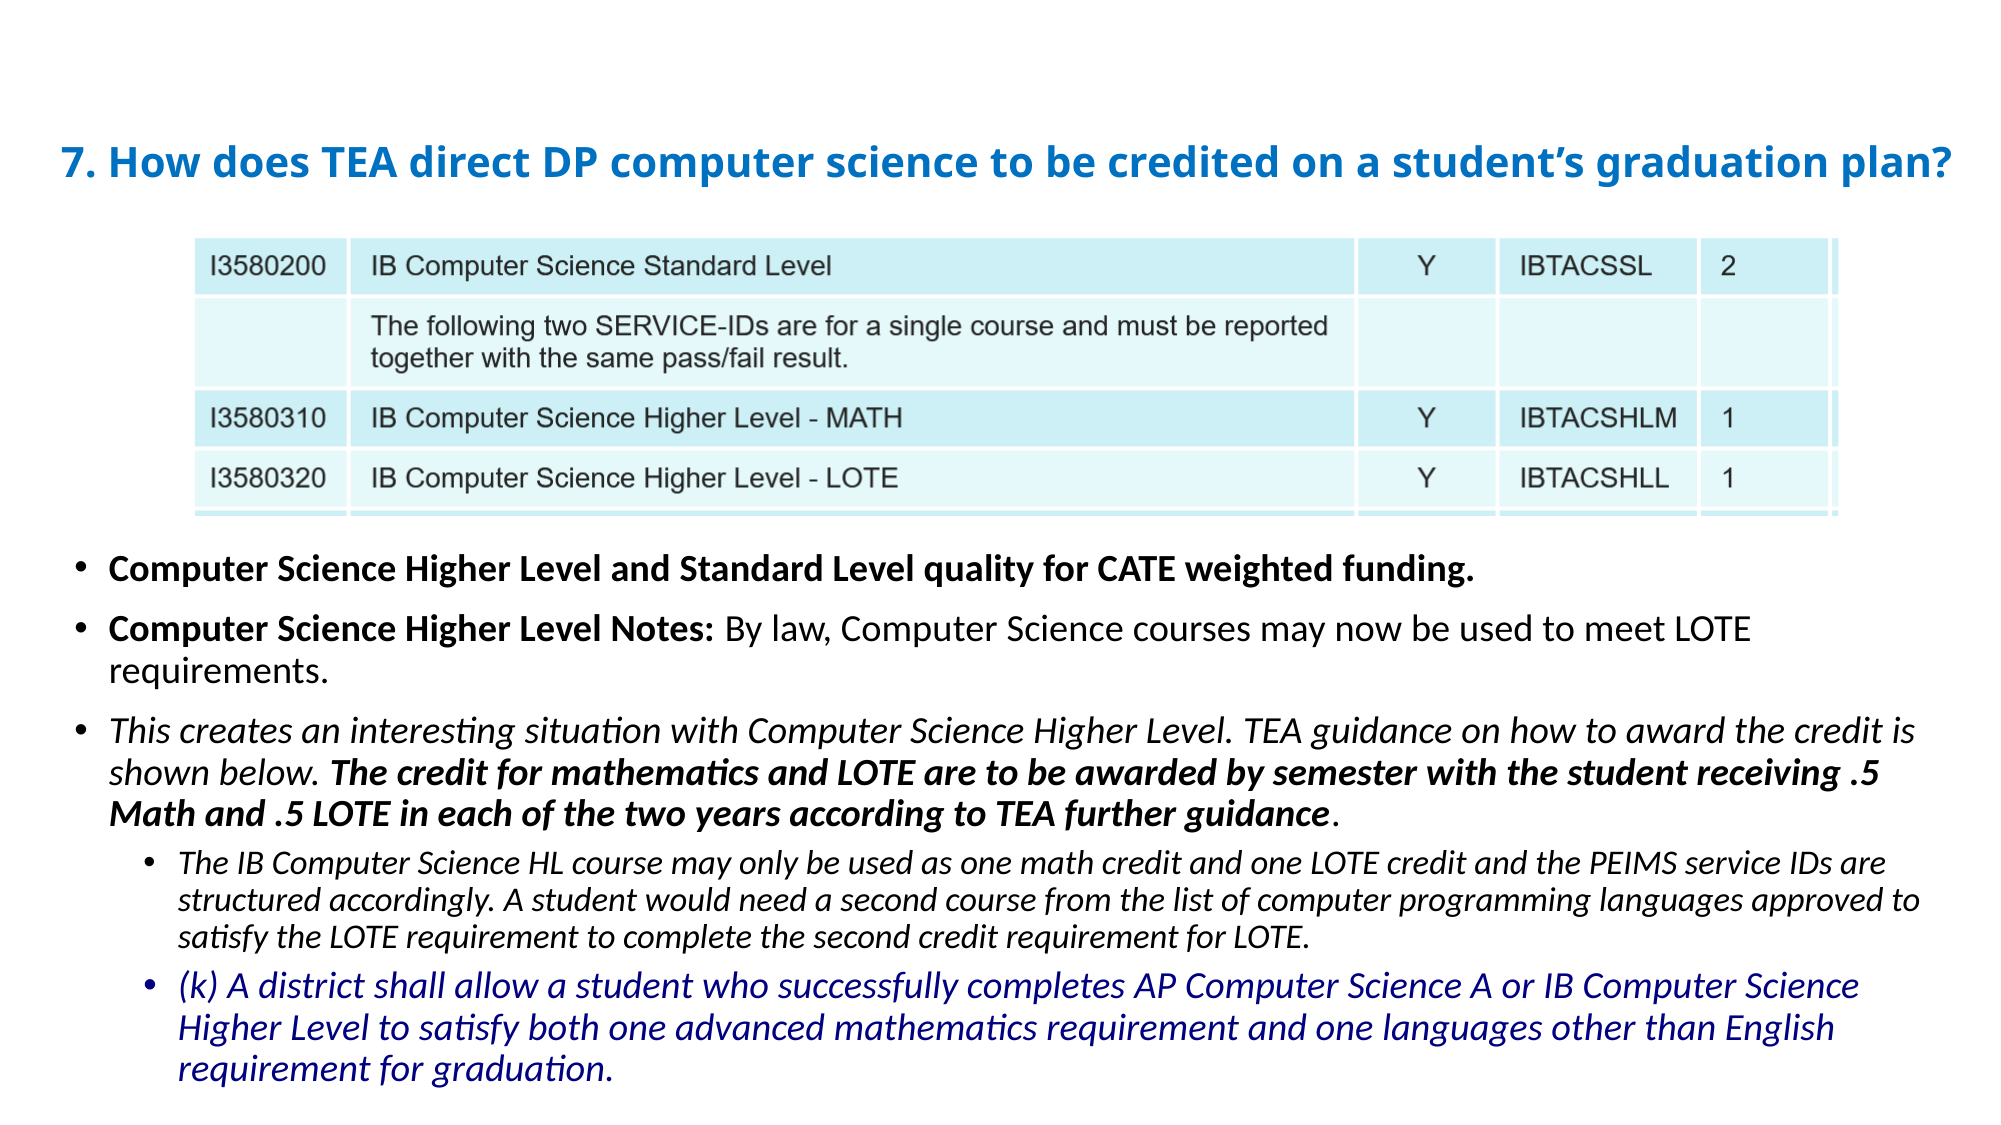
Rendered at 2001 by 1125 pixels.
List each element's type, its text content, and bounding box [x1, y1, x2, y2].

picture [194, 234, 1839, 516]
title 7. How does TEA direct DP computer science to be credited on a student’s graduation plan? [45, 132, 1976, 246]
list Computer Science Higher Level and Standard Level quality for CATE weighted funding. Computer Science Higher Level Notes: By law, Computer Science courses may now be used to meet LOTE requirements. This creates an interesting situation with Computer Science Higher Level. TEA guidance on how to award the credit is shown below. The credit for mathematics and LOTE are to be awarded by semester with the student receiving .5 Math and .5 LOTE in each of the two years according to TEA further guidance. The IB Computer Science HL course may only be used as one math credit and one LOTE credit and the PEIMS service IDs are structured accordingly. A student would need a second course from the list of computer programming languages approved to satisfy the LOTE requirement to complete the second credit requirement for LOTE. (k) A district shall allow a student who successfully completes AP Computer Science A or IB Computer Science Higher Level to satisfy both one advanced mathematics requirement and one languages other than English requirement for graduation. [59, 540, 1957, 1100]
